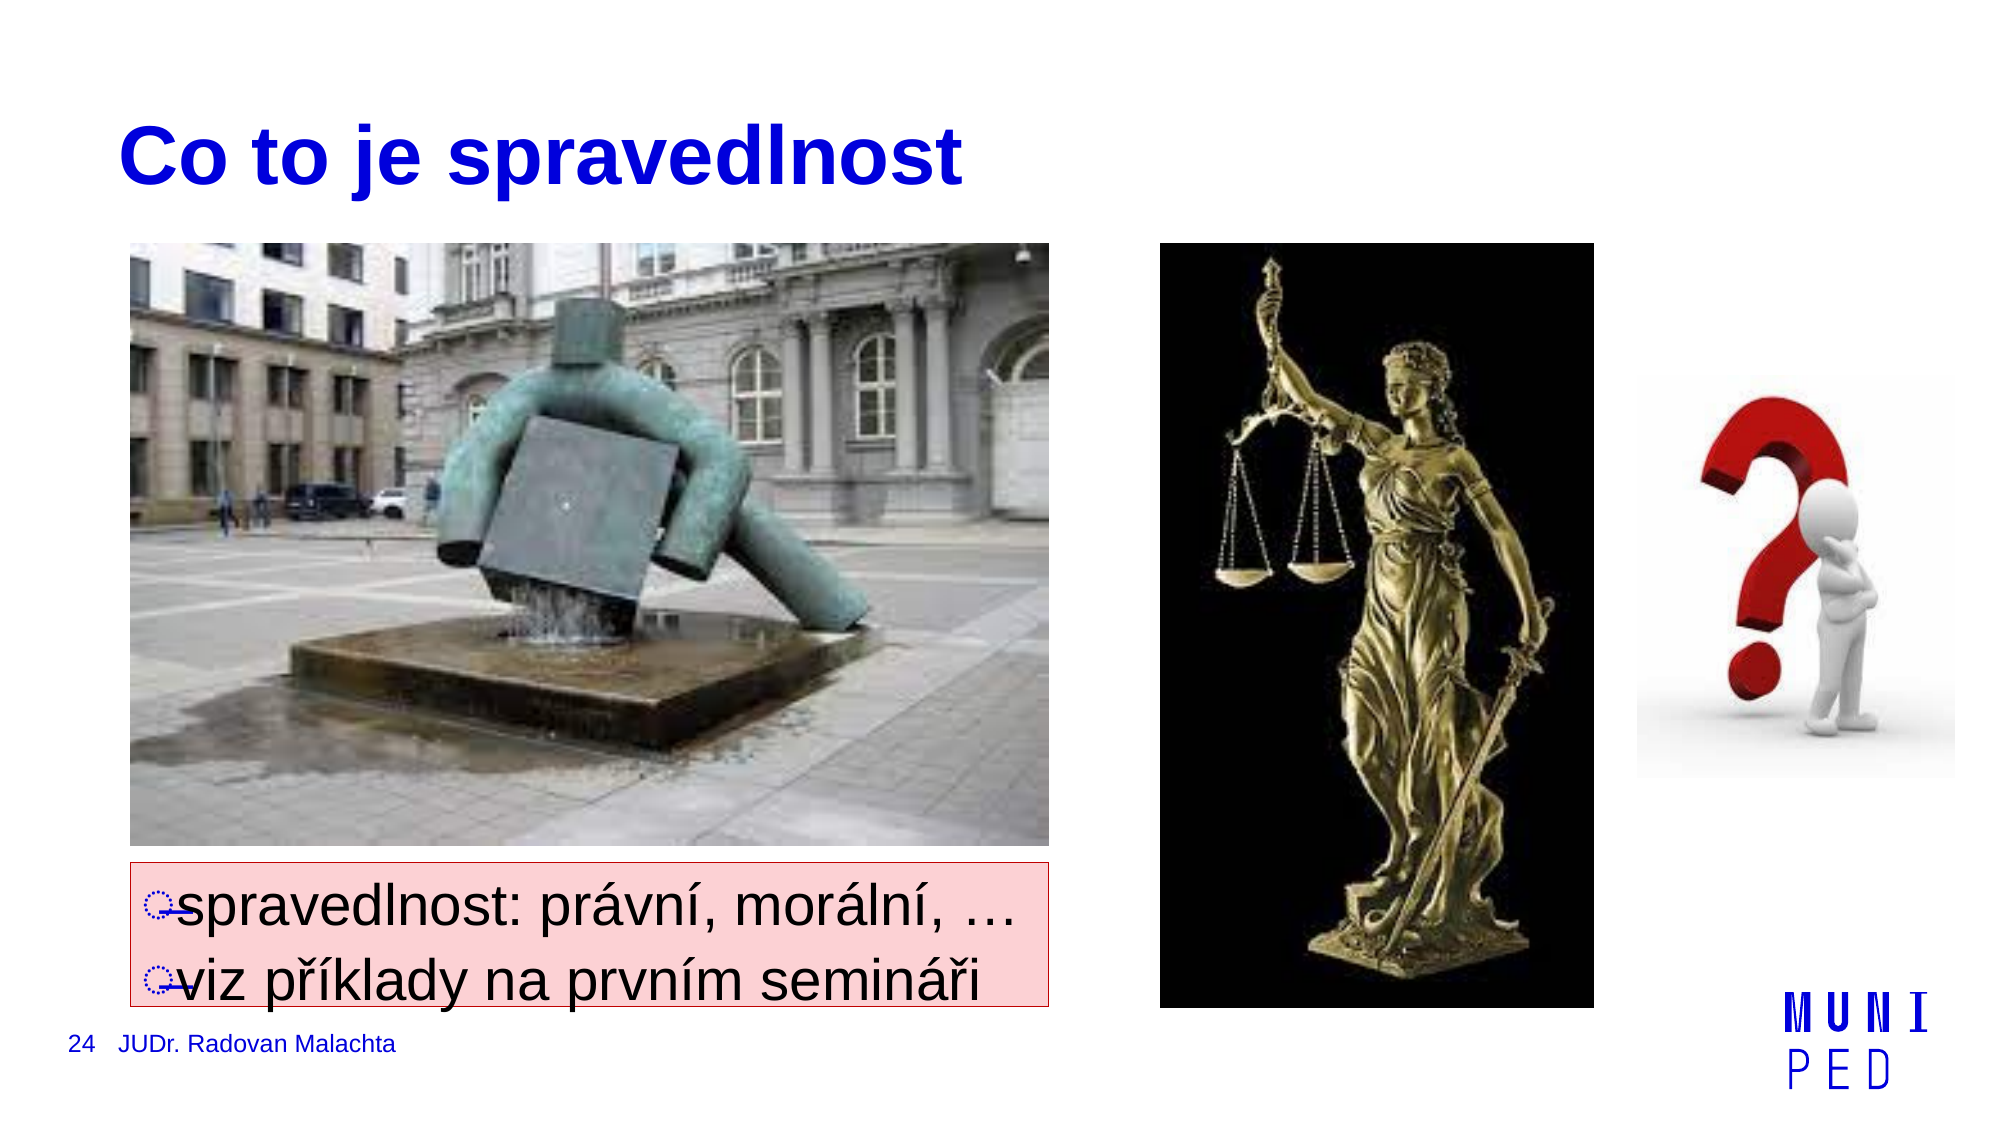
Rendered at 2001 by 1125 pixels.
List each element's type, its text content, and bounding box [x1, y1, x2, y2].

title Co to je spravedlnost [118, 118, 1883, 193]
picture [129, 243, 1049, 847]
list spravedlnost: právní, morální, … viz příklady na prvním semináři [130, 862, 1049, 1007]
slide_number 24 [67, 1021, 110, 1063]
picture [1637, 374, 1955, 779]
footer JUDr. Radovan Malachta [118, 1021, 1418, 1063]
picture [1159, 243, 1595, 1009]
